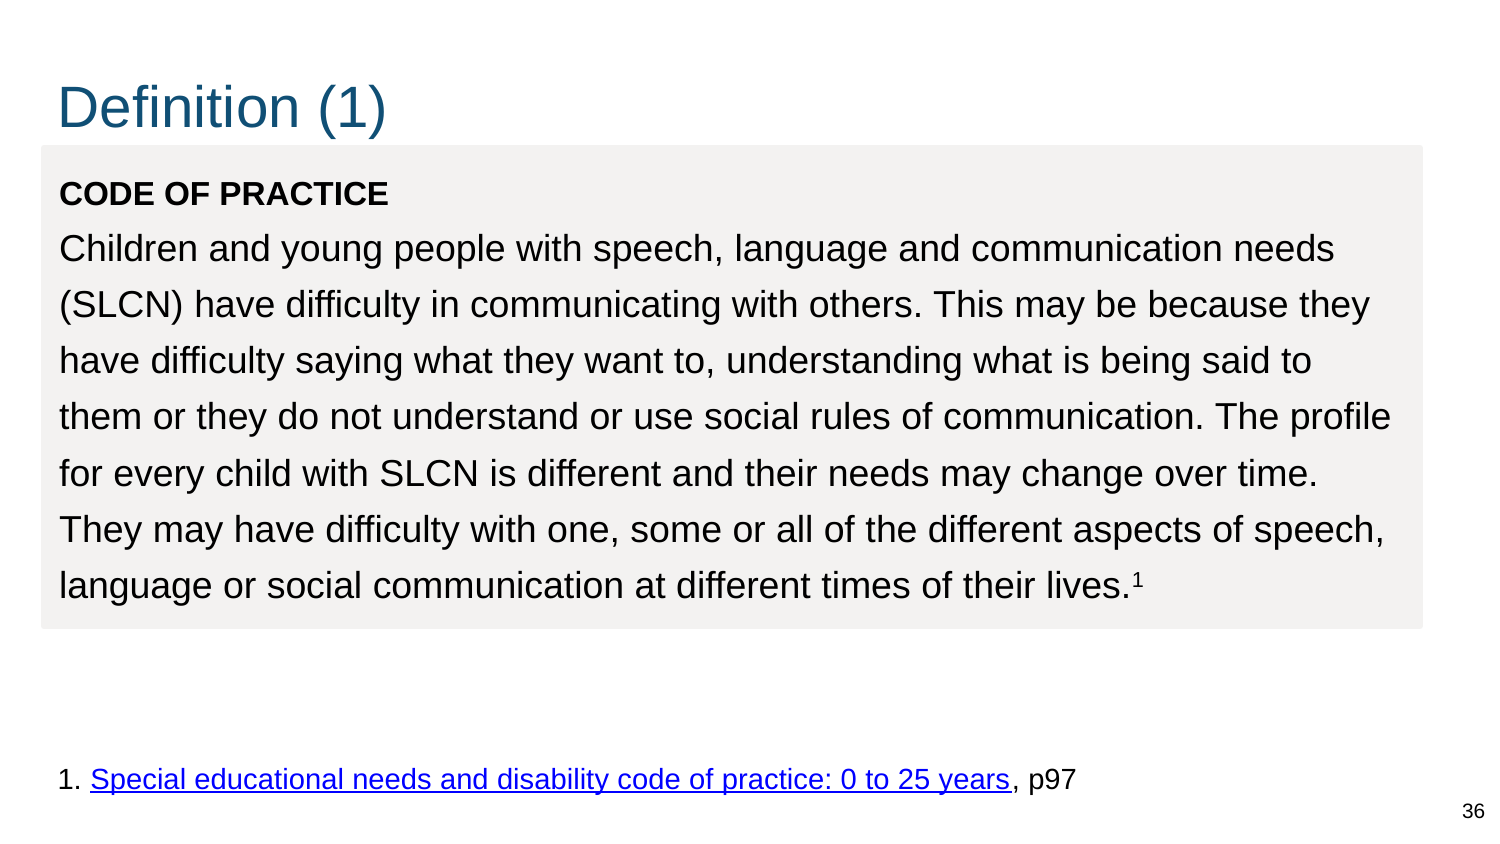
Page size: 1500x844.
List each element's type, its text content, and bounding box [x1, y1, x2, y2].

text_box 1. Special educational needs and disability code of practice: 0 to 25 years, p97 [42, 752, 1095, 803]
title Definition (1) [42, 53, 1468, 148]
text_box CODE OF PRACTICE Children and young people with speech, language and communication needs (SLCN) have difficulty in communicating with others. This may be because they have difficulty saying what they want to, understanding what is being said to them or they do not understand or use social rules of communication. The profile for every child with SLCN is different and their needs may change over time. They may have difficulty with one, some or all of the different aspects of speech, language or social communication at different times of their lives.1 [44, 147, 1420, 627]
slide_number 36 [1410, 777, 1500, 843]
